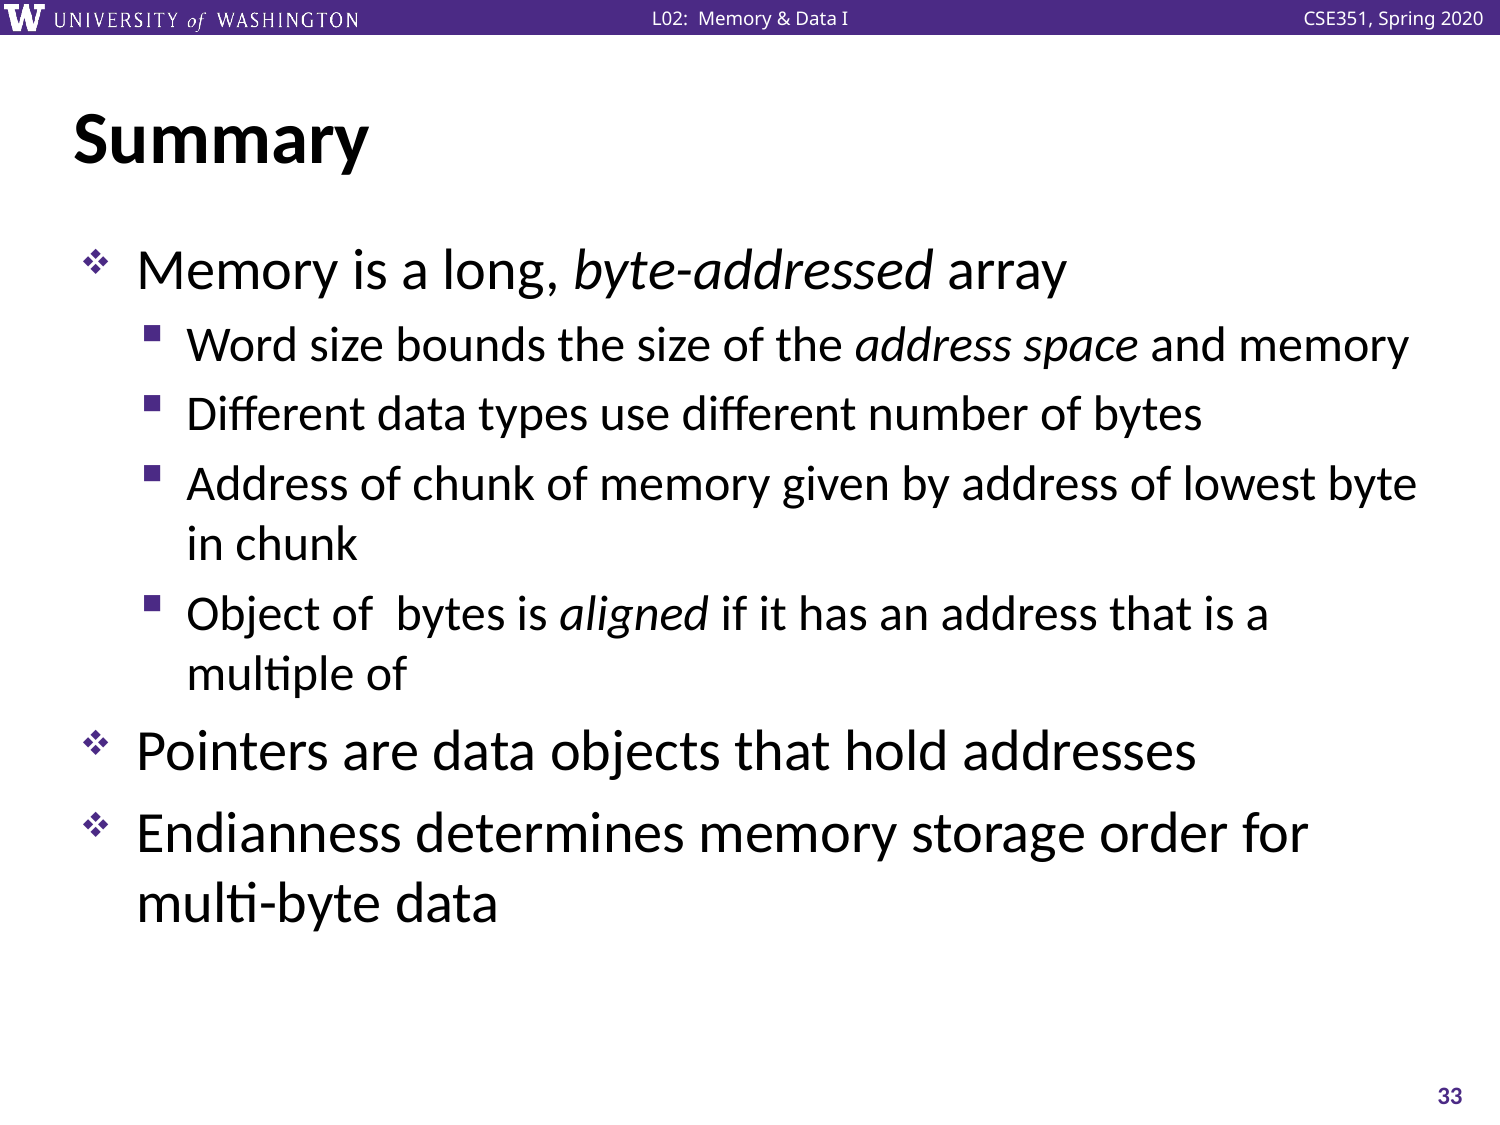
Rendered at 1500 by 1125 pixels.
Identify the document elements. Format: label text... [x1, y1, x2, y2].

title Summary [58, 71, 1438, 197]
slide_number 33 [1400, 1065, 1500, 1125]
picture [4, 4, 358, 32]
